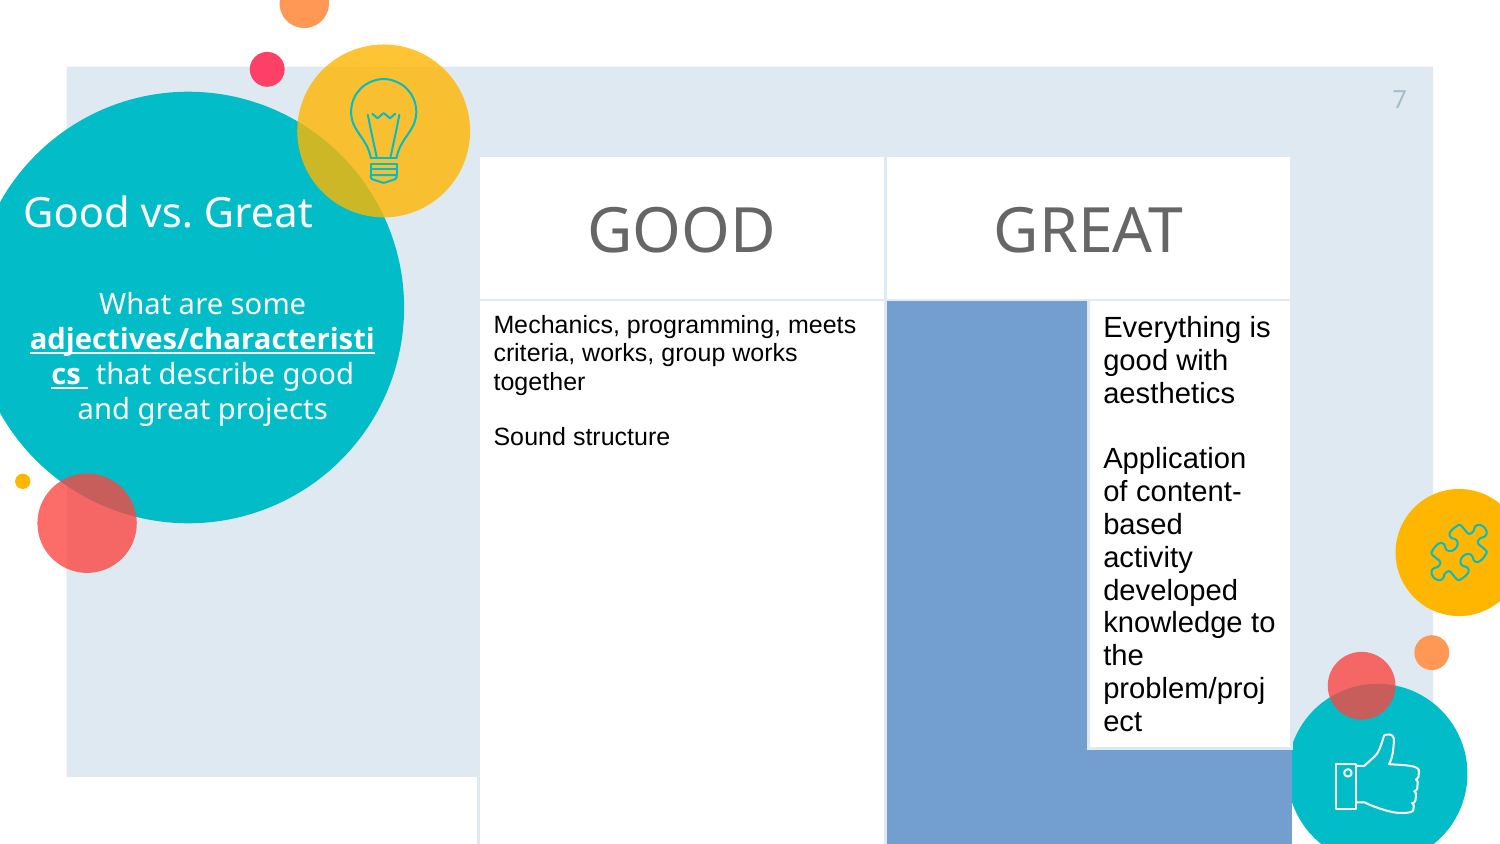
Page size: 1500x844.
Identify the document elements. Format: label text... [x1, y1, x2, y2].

title Good vs. Great What are some adjectives/characteristics that describe good and great projects [8, 89, 398, 522]
table_cell Mechanics, programming, meets criteria, works, group works together Sound structure [480, 301, 884, 844]
slide_number ‹#› [1331, 68, 1422, 134]
table_header GOOD [480, 157, 884, 299]
table_cell Everything is good with aesthetics Application of content-based activity developed knowledge to the problem/project [1090, 301, 1290, 747]
table_header GREAT [887, 157, 1290, 299]
